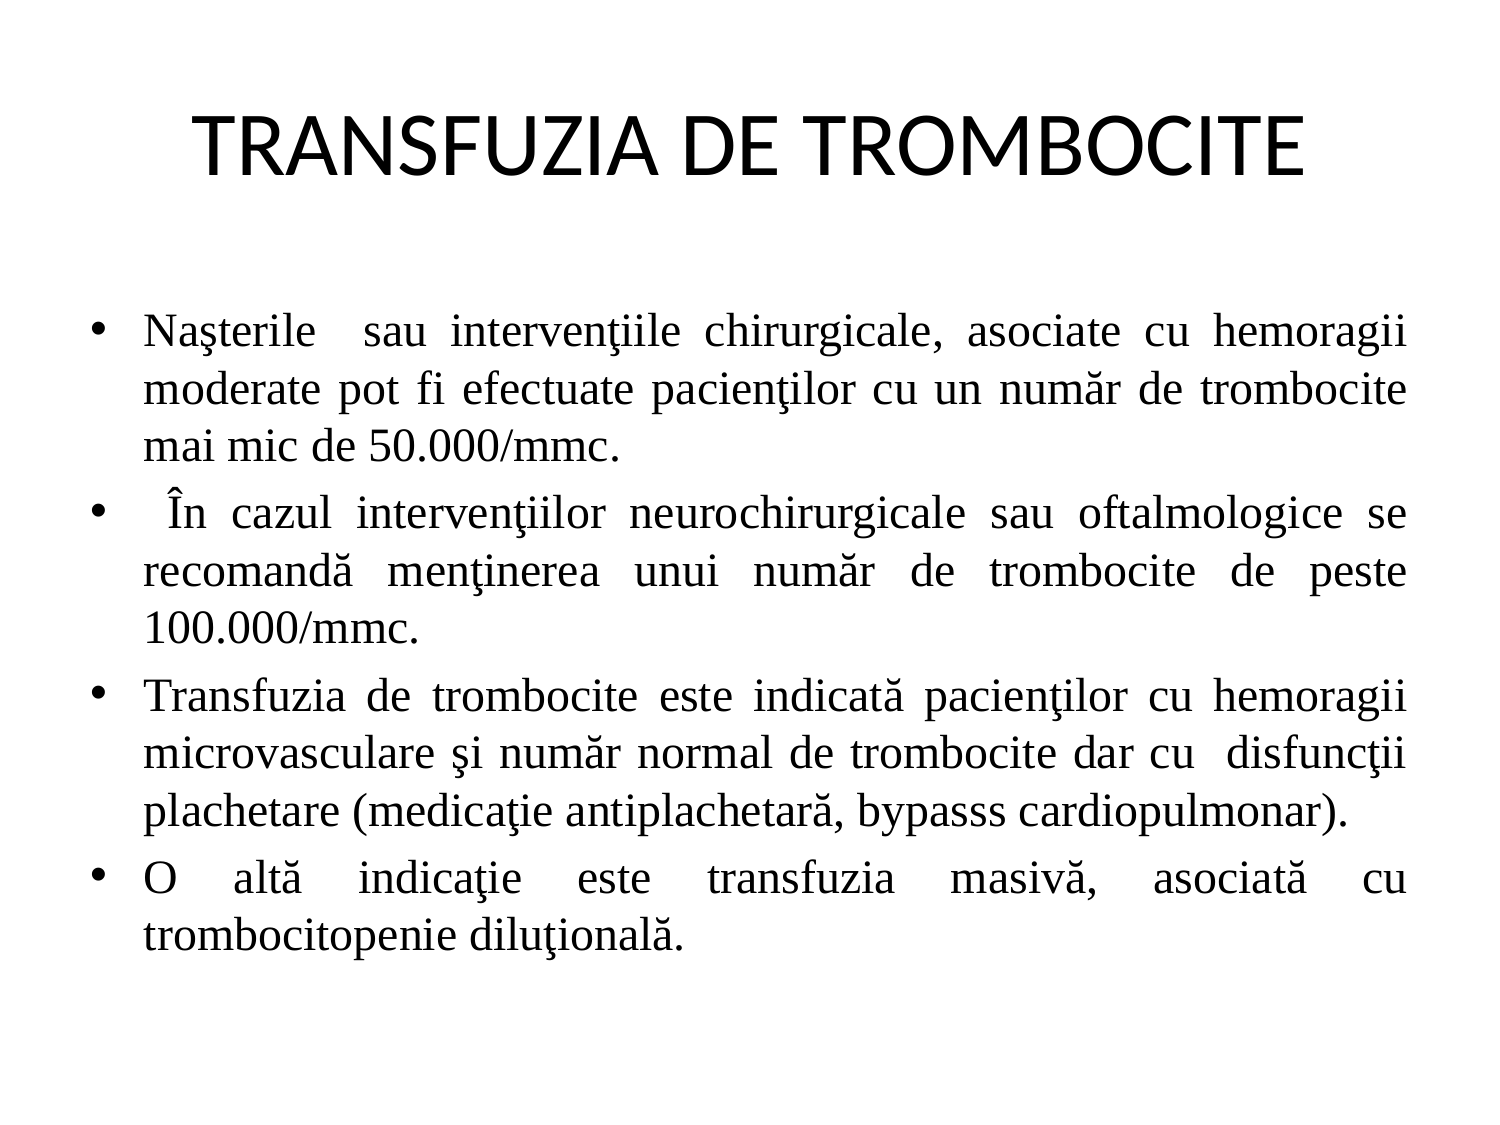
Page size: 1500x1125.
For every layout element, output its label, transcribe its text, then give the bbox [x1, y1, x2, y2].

title TRANSFUZIA DE TROMBOCITE [75, 45, 1425, 233]
list Naşterile sau intervenţiile chirurgicale, asociate cu hemoragii moderate pot fi efectuate pacienţilor cu un număr de trombocite mai mic de 50.000/mmc. În cazul intervenţiilor neurochirurgicale sau oftalmologice se recomandă menţinerea unui număr de trombocite de peste 100.000/mmc. Transfuzia de trombocite este indicată pacienţilor cu hemoragii microvasculare şi număr normal de trombocite dar cu disfuncţii plachetare (medicaţie antiplachetară, bypasss cardiopulmonar). O altă indicaţie este transfuzia masivă, asociată cu trombocitopenie diluţională. [75, 262, 1425, 1005]
